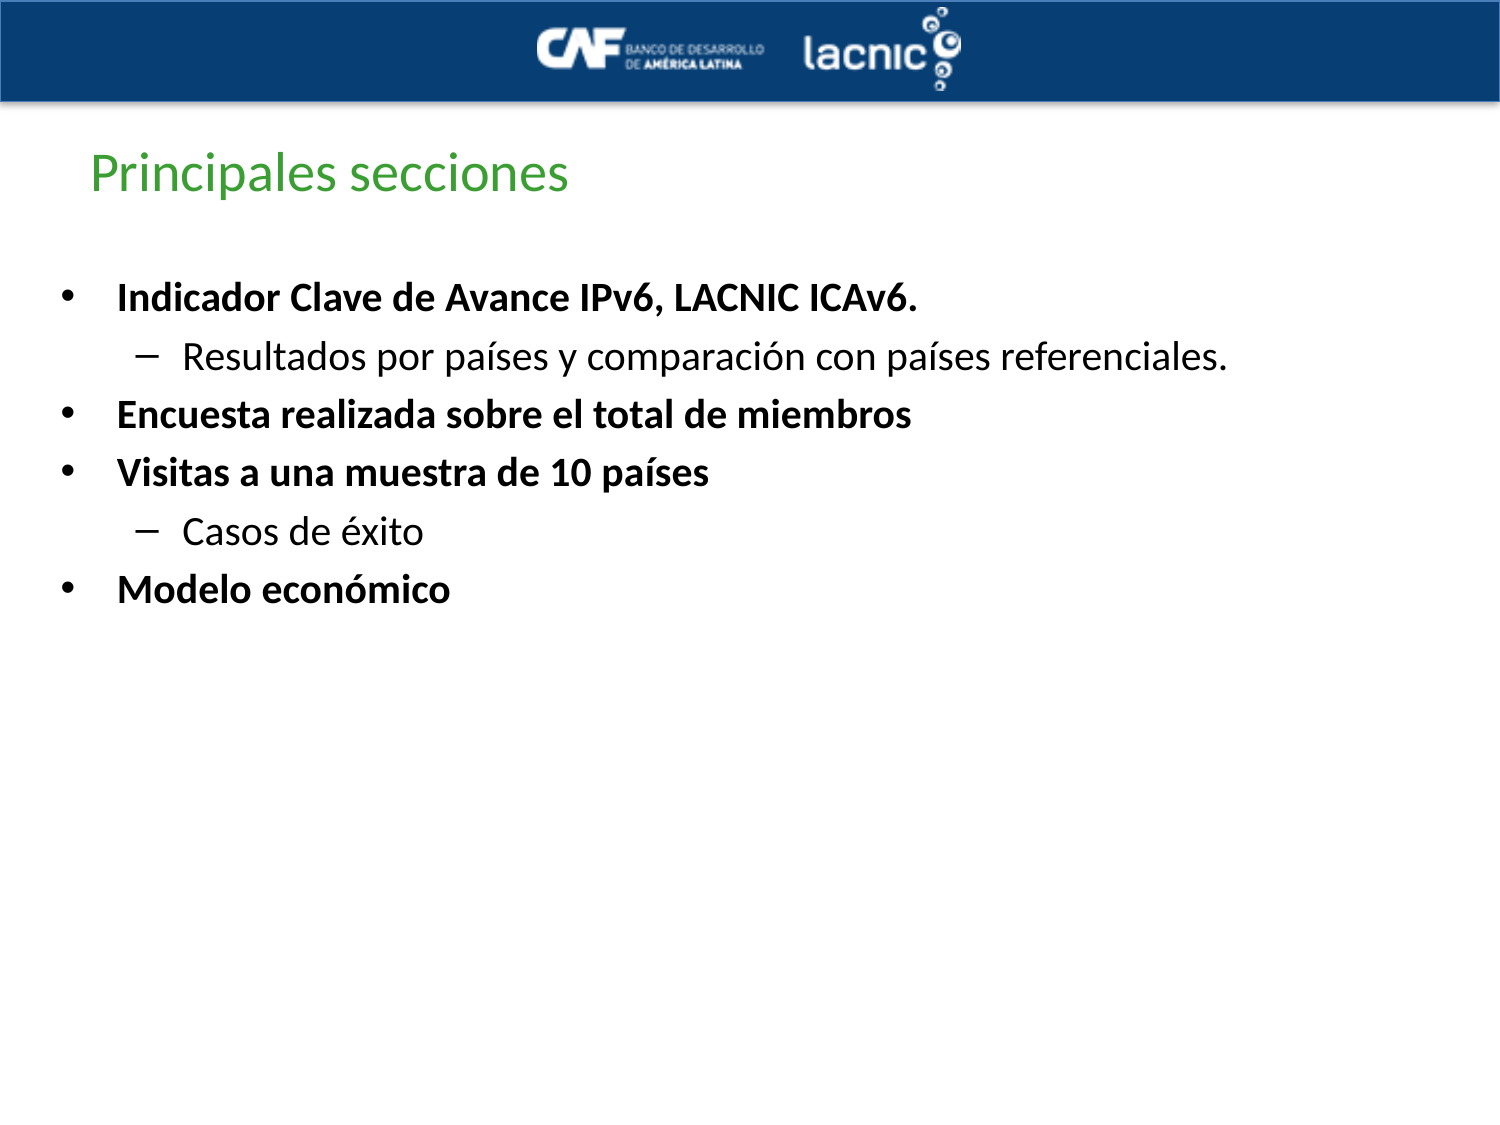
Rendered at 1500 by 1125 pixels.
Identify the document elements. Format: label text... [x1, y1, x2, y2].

list Indicador Clave de Avance IPv6, LACNIC ICAv6. Resultados por países y comparación con países referenciales. Encuesta realizada sobre el total de miembros Visitas a una muestra de 10 países Casos de éxito Modelo económico [45, 262, 1471, 1005]
picture [537, 7, 961, 75]
title Principales secciones [75, 75, 1425, 262]
